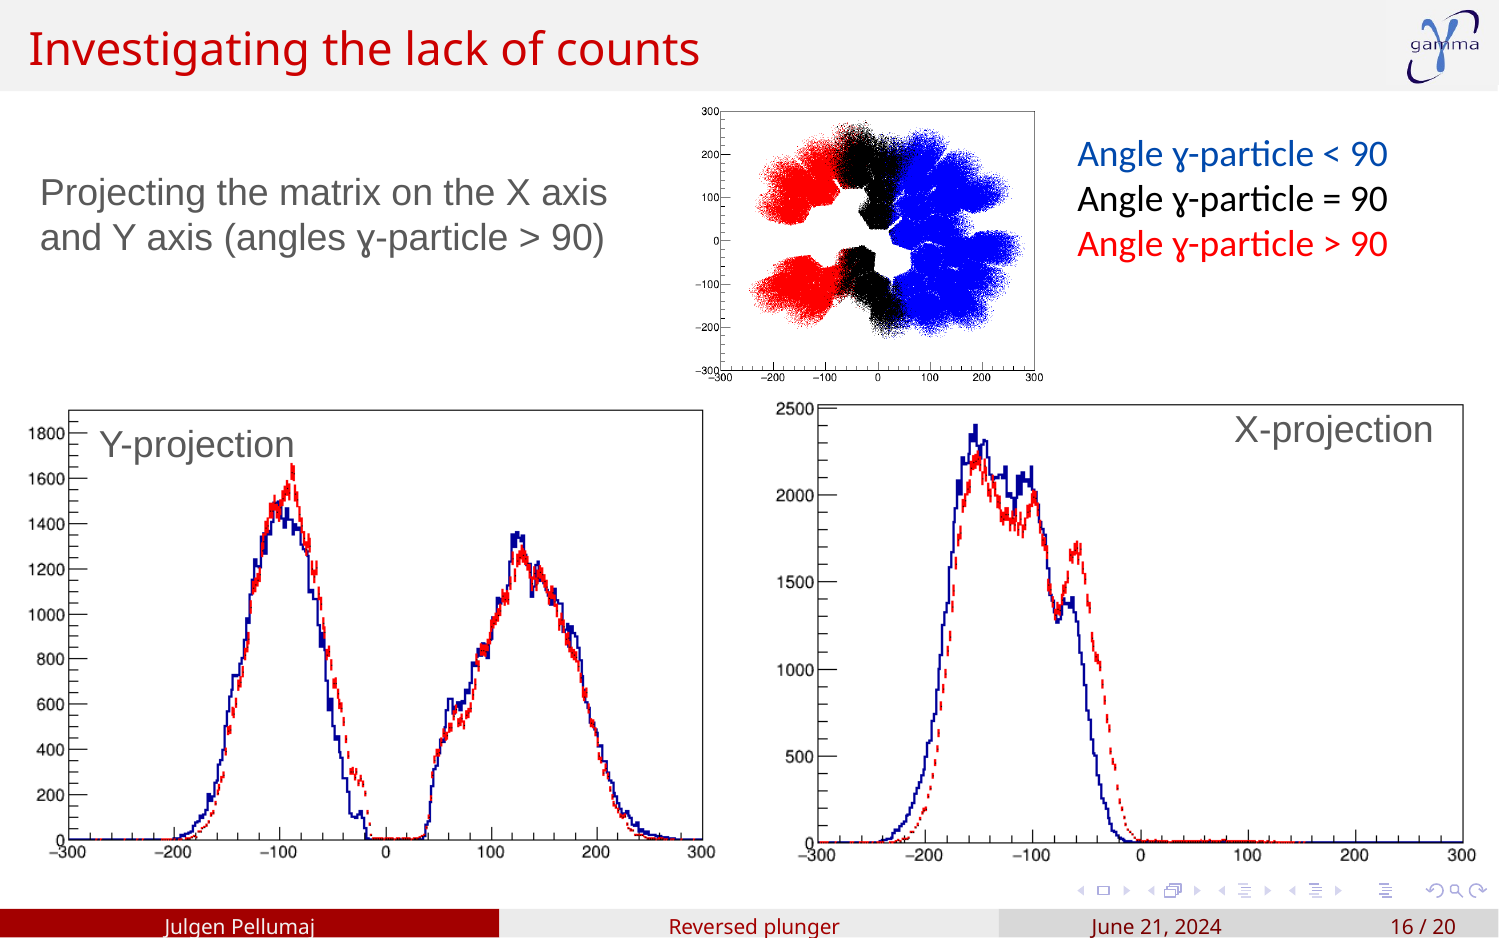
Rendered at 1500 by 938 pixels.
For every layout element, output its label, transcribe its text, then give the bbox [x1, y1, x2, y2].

text_box X-projection [1219, 390, 1500, 493]
picture [24, 395, 718, 869]
text_box Projecting the matrix on the X axis and Y axis (angles ɣ-particle > 90) [24, 152, 639, 355]
title Investigating the lack of counts [18, 15, 1151, 177]
text_box Angle ɣ-particle < 90 Angle ɣ-particle = 90 Angle ɣ-particle > 90 [1062, 114, 1431, 283]
picture [769, 395, 1482, 869]
picture [1385, 0, 1499, 85]
picture [693, 102, 1046, 391]
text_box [0, 908, 1499, 938]
